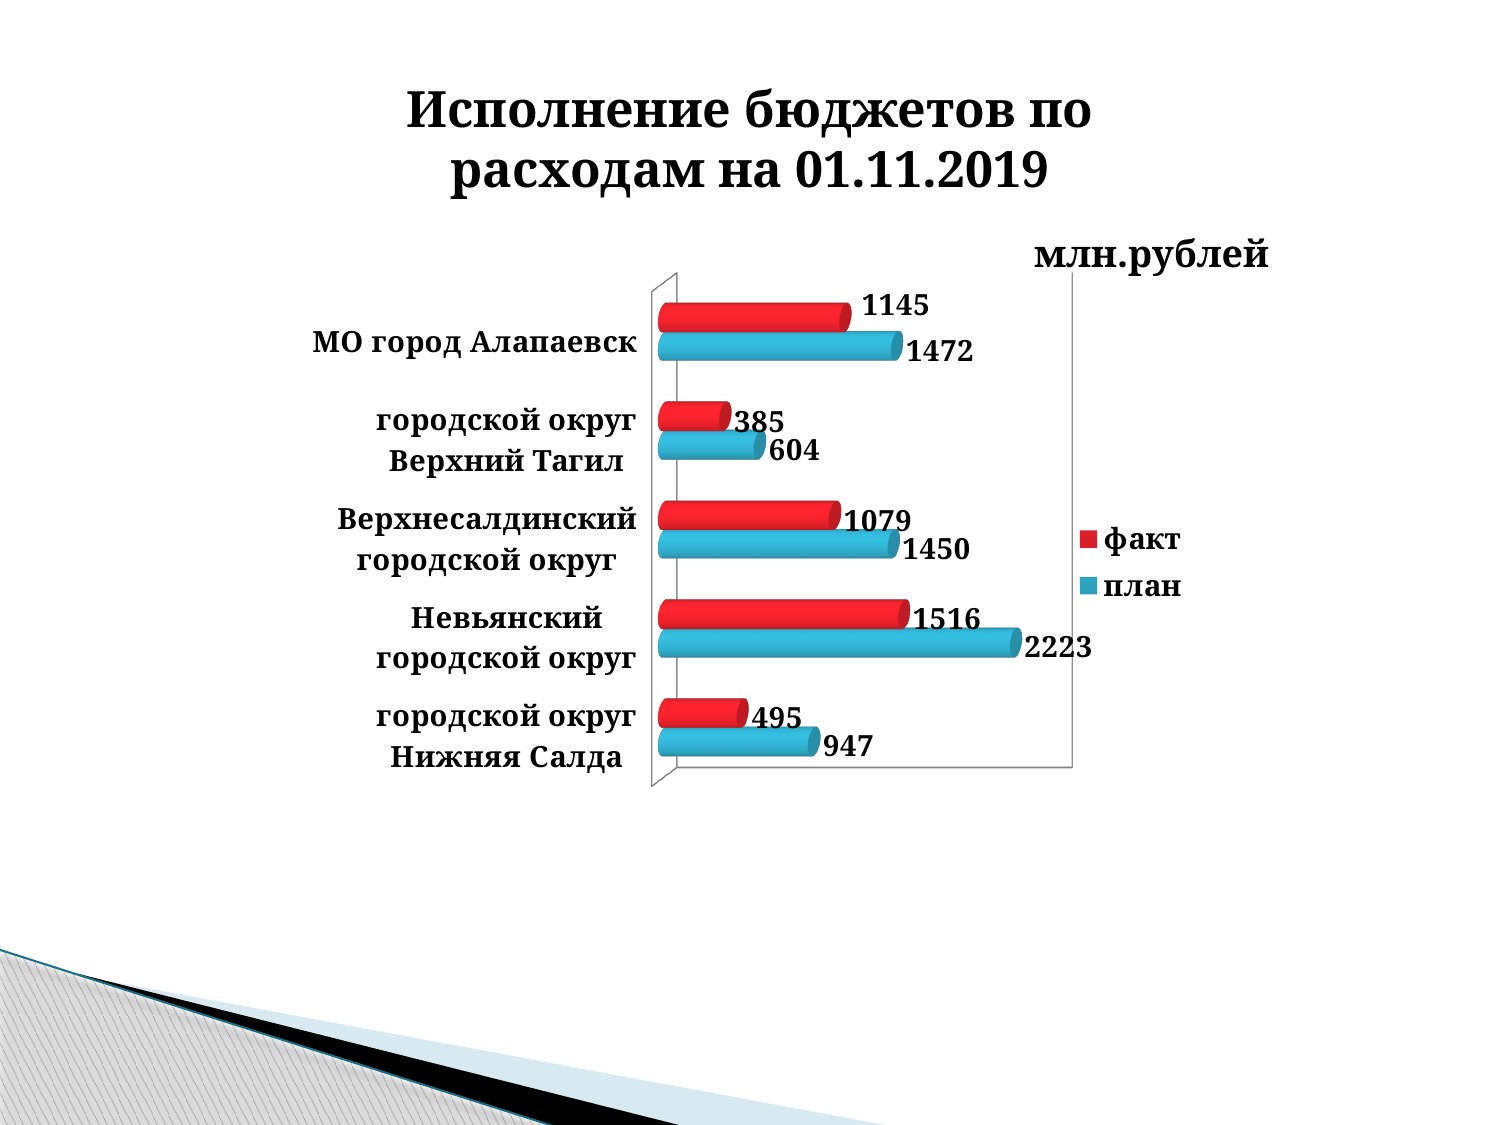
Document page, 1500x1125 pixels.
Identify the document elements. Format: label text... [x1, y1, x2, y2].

chart [295, 267, 1275, 976]
text_box млн.рублей [1019, 222, 1336, 283]
text_box Исполнение бюджетов по расходам на 01.11.2019 [374, 70, 1125, 205]
